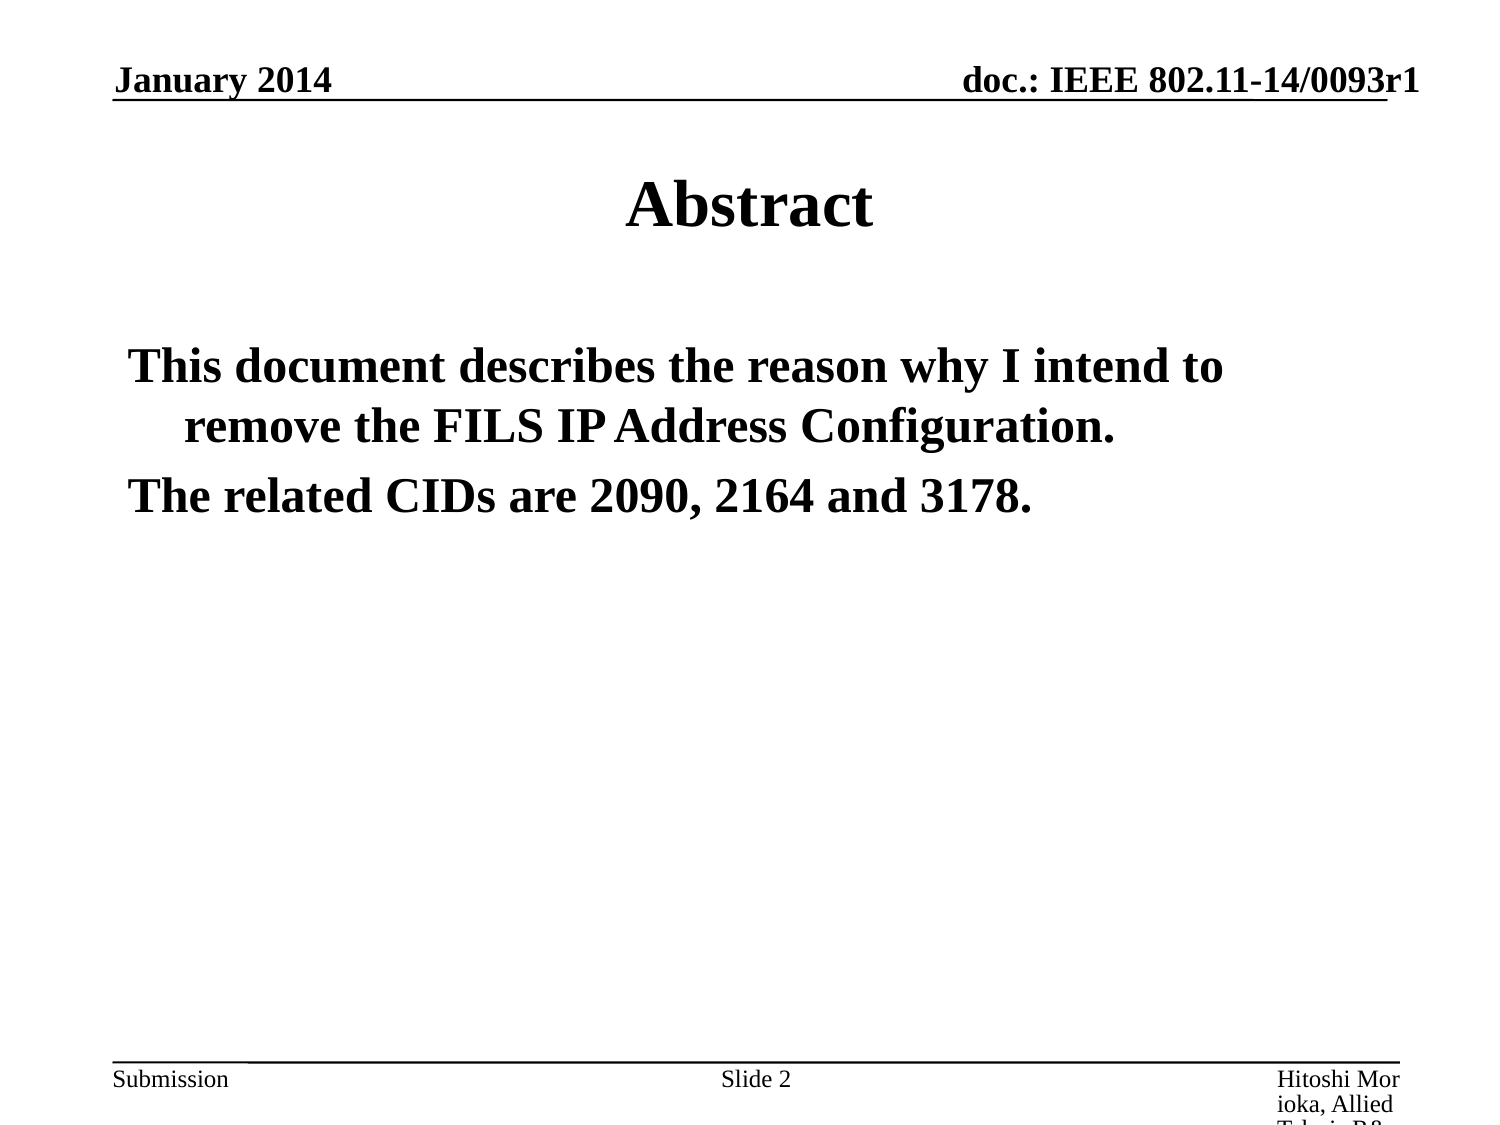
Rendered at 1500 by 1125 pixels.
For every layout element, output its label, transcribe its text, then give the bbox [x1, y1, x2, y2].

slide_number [114, 54, 335, 101]
title Abstract [112, 112, 1388, 288]
footer Hitoshi Morioka, Allied Telesis R&D Center [1276, 1061, 1402, 1093]
slide_number Slide 2 [712, 1061, 800, 1093]
list This document describes the reason why I intend to remove the FILS IP Address Configuration. The related CIDs are 2090, 2164 and 3178. [112, 324, 1388, 1001]
